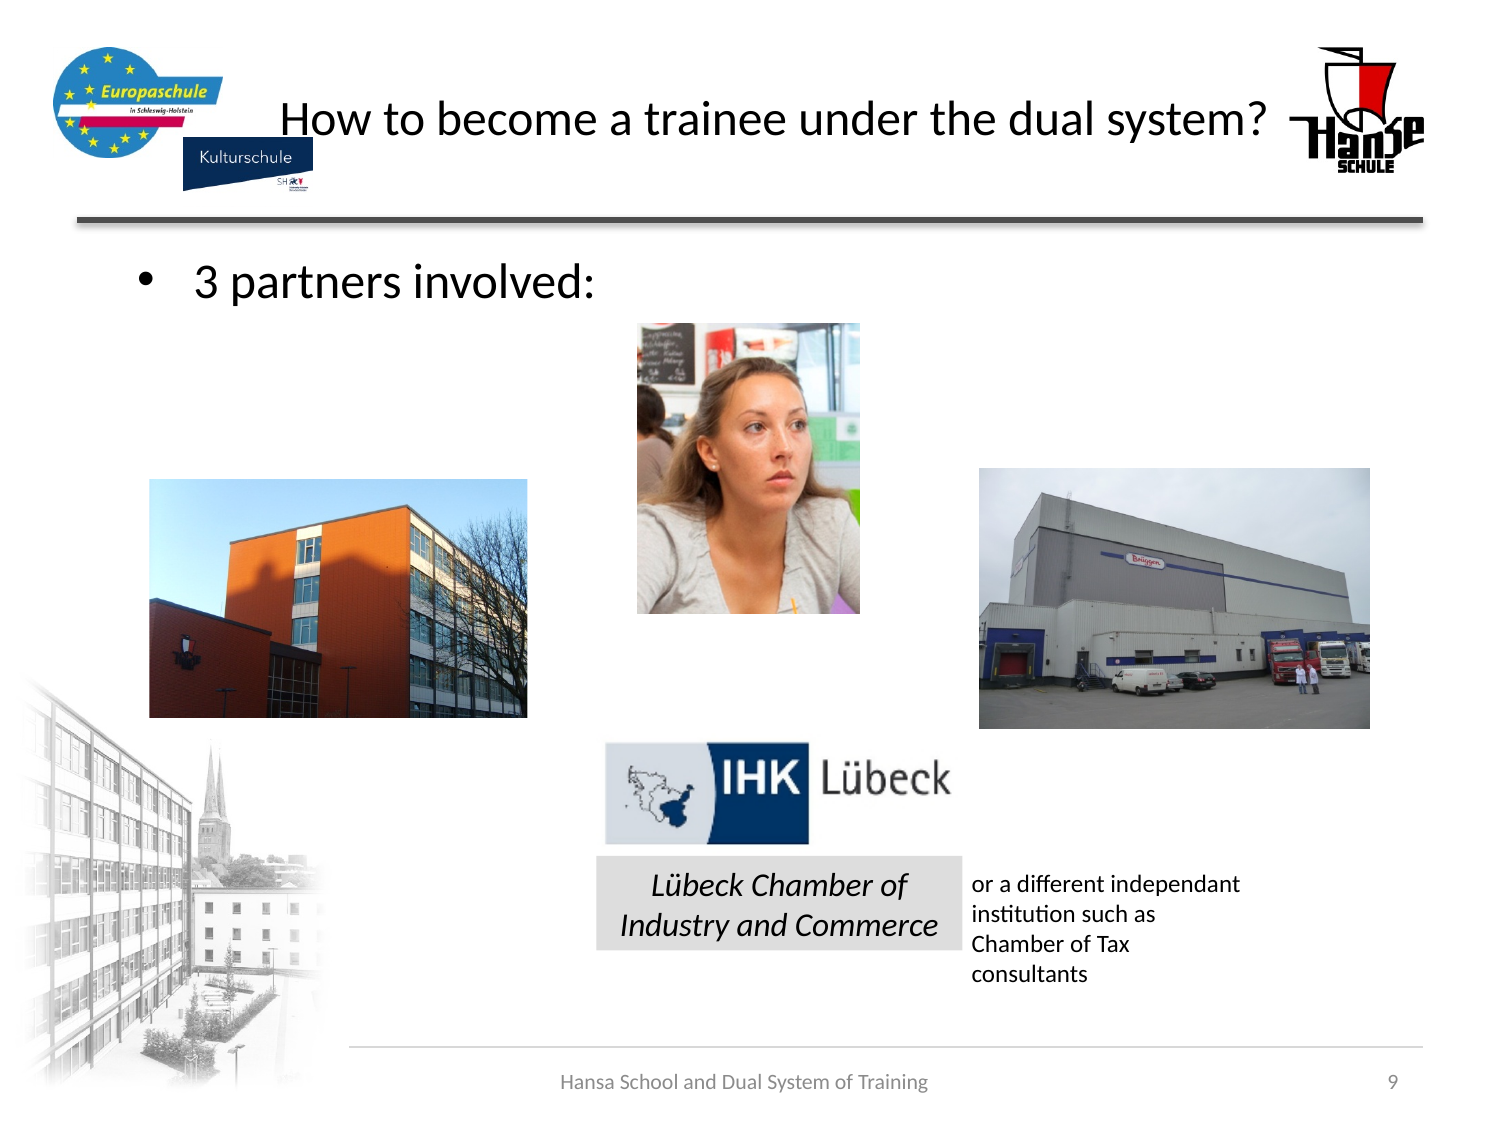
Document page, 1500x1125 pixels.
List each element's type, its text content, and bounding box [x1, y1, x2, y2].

text_box Lübeck Chamber of Industry and Commerce [596, 861, 956, 951]
text_box or a different independant institution such as Chamber of Tax consultants [956, 860, 1264, 995]
picture [3, 645, 349, 1125]
text_box 3 partners involved: [122, 241, 1348, 984]
slide_number 9 [1281, 1058, 1414, 1103]
title How to become a trainee under the dual system? [215, 78, 1333, 154]
picture [53, 47, 313, 207]
picture [1289, 47, 1424, 173]
picture [596, 732, 1005, 854]
picture [979, 468, 1370, 729]
picture [149, 479, 528, 718]
footer Hansa School and Dual System of Training [442, 1058, 1047, 1103]
picture [636, 323, 860, 614]
